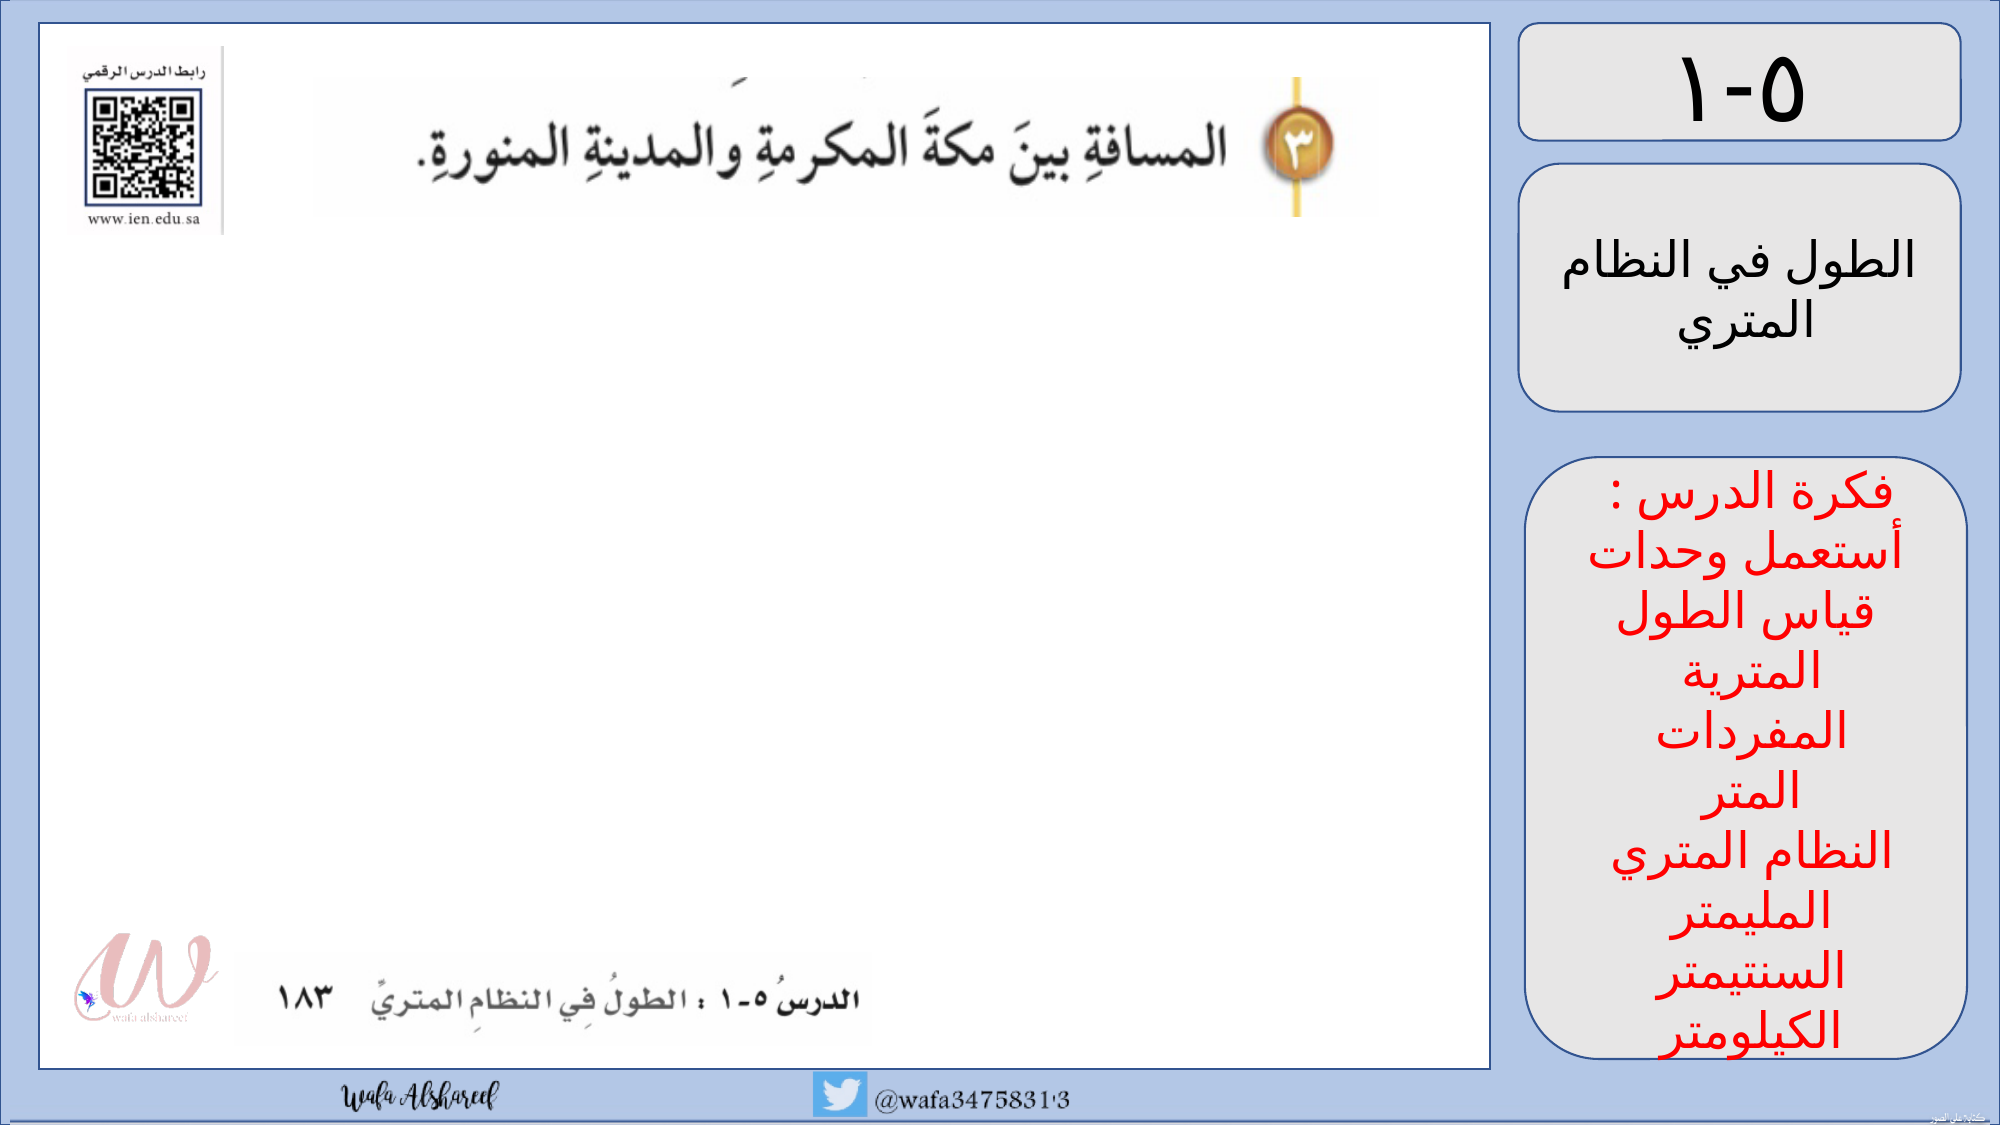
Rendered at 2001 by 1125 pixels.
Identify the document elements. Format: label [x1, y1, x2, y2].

picture [0, 0, 1990, 1125]
text_box [0, 0, 10, 811]
text_box [1990, 0, 2000, 1125]
